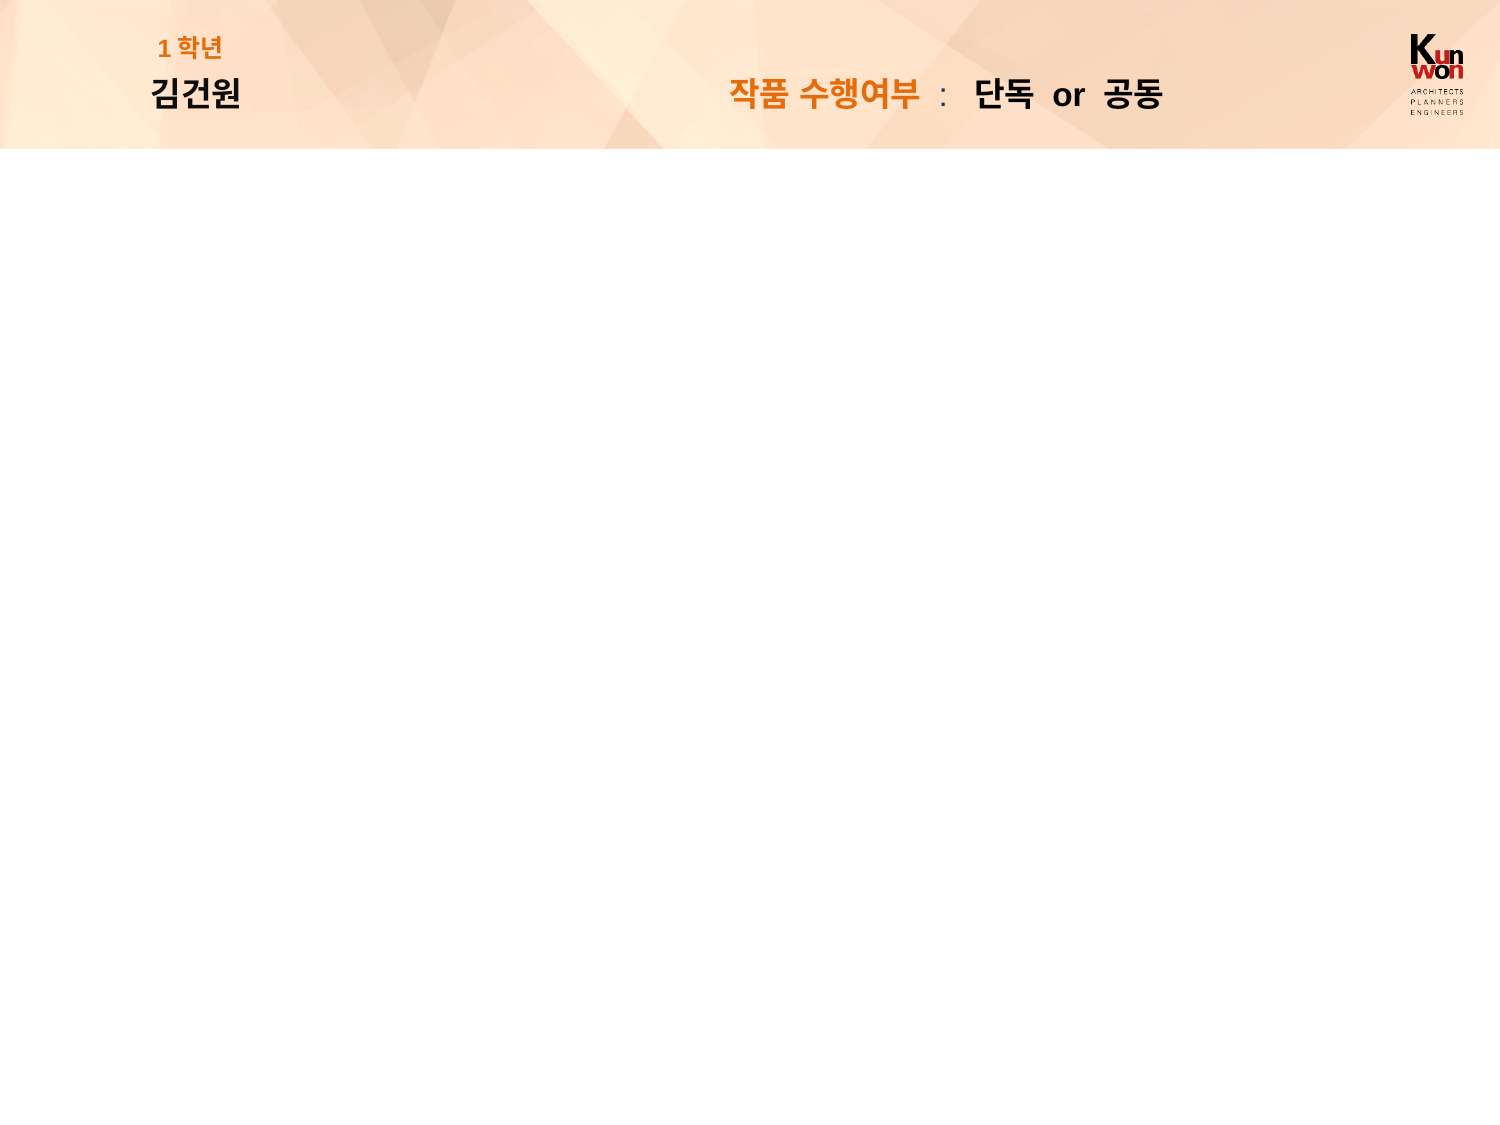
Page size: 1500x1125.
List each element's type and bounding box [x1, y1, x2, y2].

text_box [728, 72, 1200, 114]
text_box [150, 32, 302, 114]
picture [0, 0, 1500, 149]
